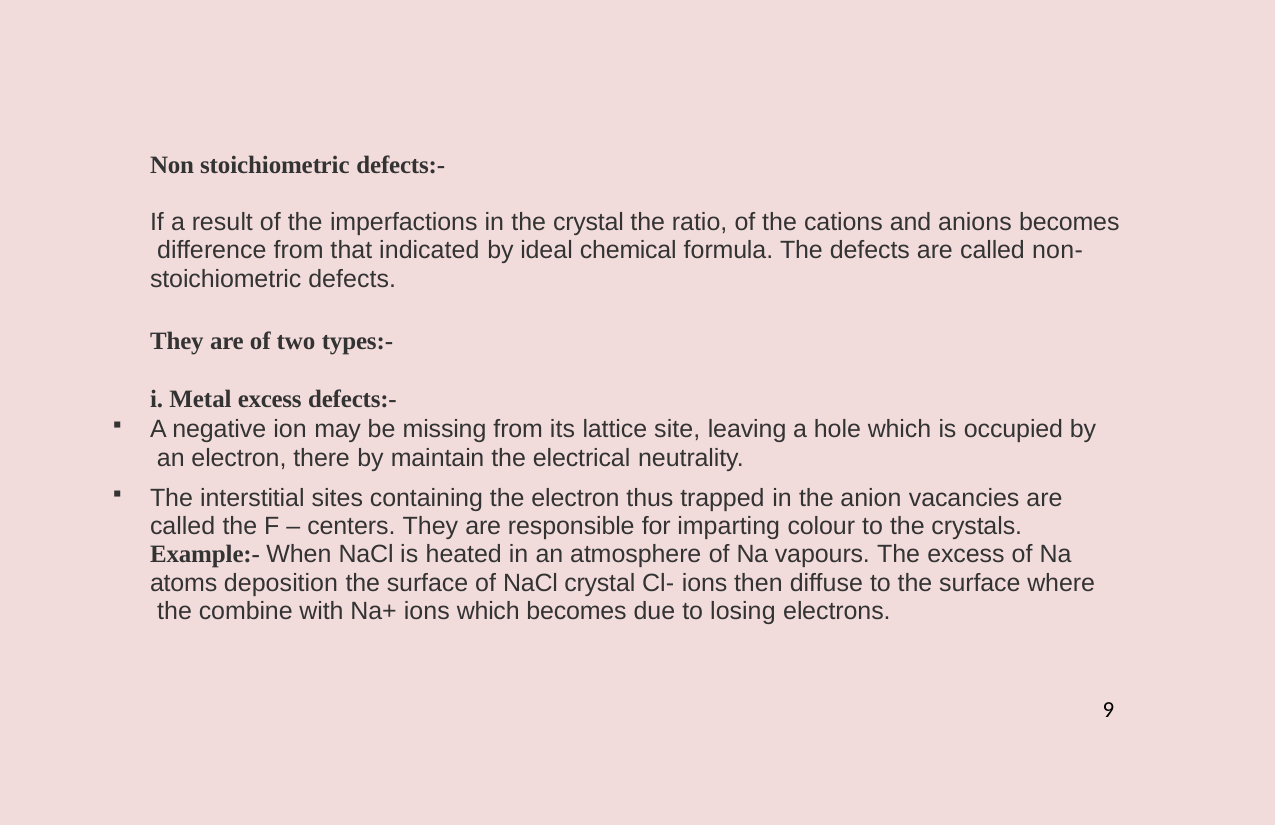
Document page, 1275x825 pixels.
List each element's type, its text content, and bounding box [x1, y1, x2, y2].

text_box Non stoichiometric defects:- If a result of the imperfactions in the crystal the ratio, of the cations and anions becomes difference from that indicated by ideal chemical formula. The defects are called non- stoichiometric defects. They are of two types:- i. Metal excess defects:- A negative ion may be missing from its lattice site, leaving a hole which is occupied by an electron, there by maintain the electrical neutrality. The interstitial sites containing the electron thus trapped in the anion vacancies are called the F – centers. They are responsible for imparting colour to the crystals. Example:- When NaCl is heated in an atmosphere of Na vapours. The excess of Na atoms deposition the surface of NaCl crystal Cl- ions then diffuse to the surface where the combine with Na+ ions which becomes due to losing electrons. [110, 145, 1124, 626]
slide_number 9 [1098, 698, 1130, 825]
